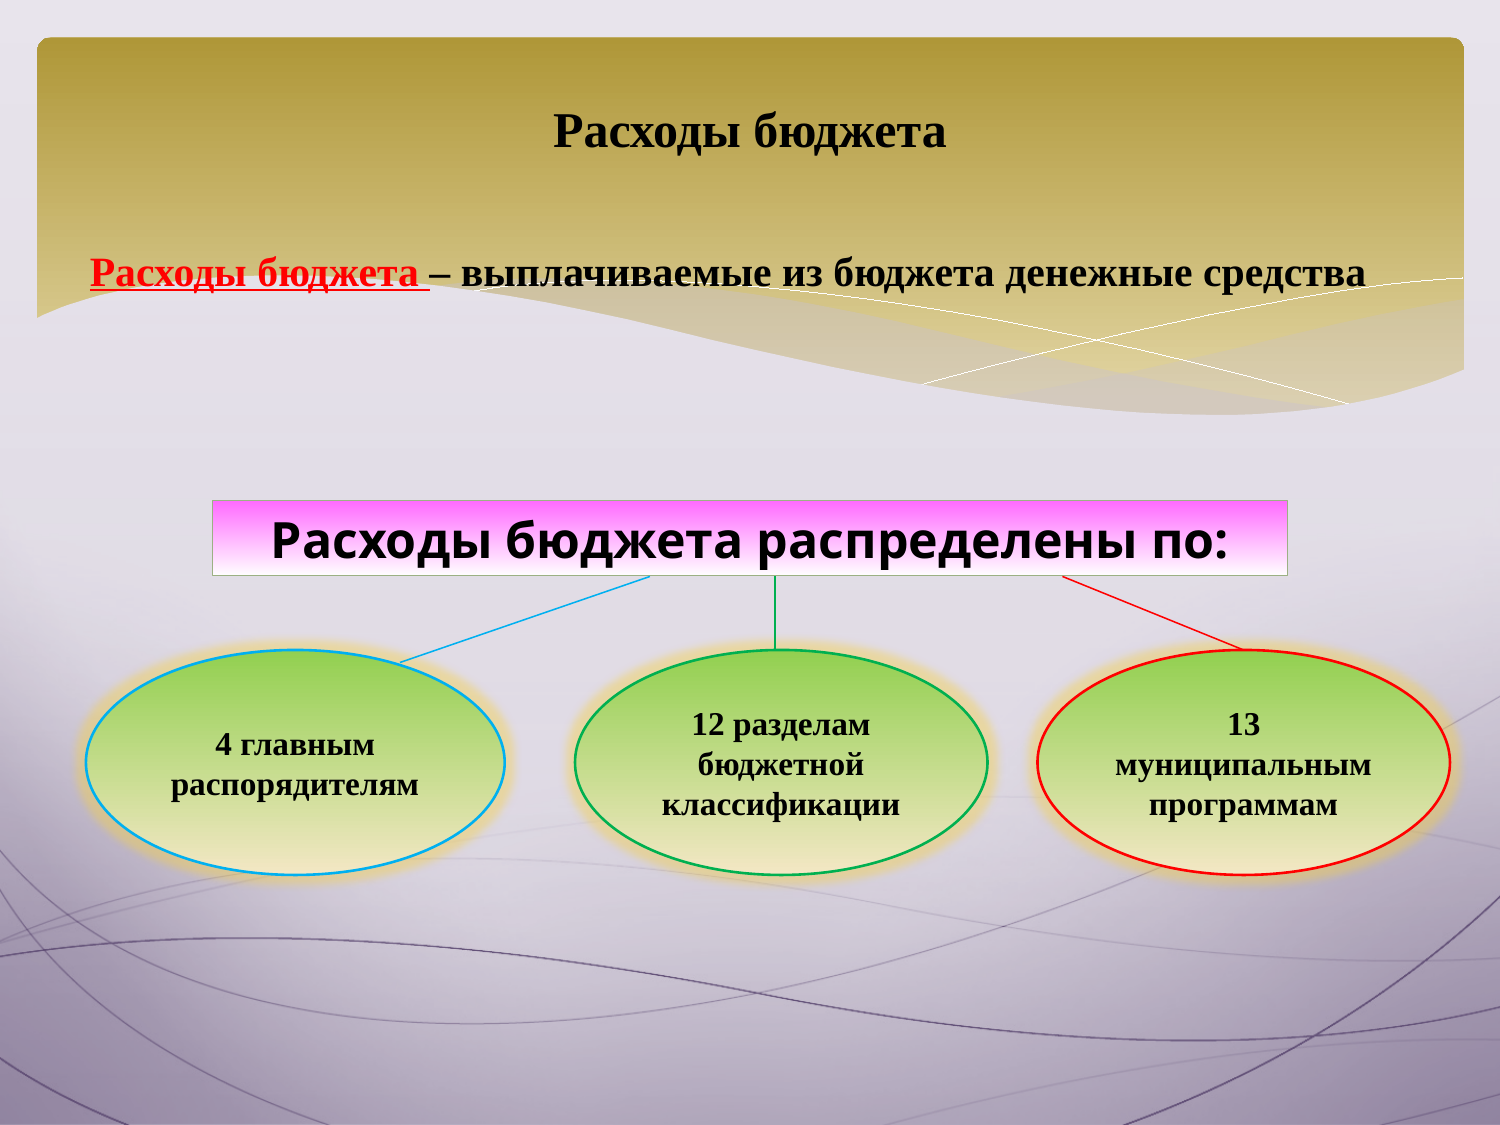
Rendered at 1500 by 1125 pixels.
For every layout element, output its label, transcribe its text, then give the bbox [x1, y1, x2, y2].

title Расходы бюджета [75, 55, 1425, 174]
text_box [1062, 576, 1244, 651]
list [37, 174, 1463, 1088]
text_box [399, 576, 651, 663]
